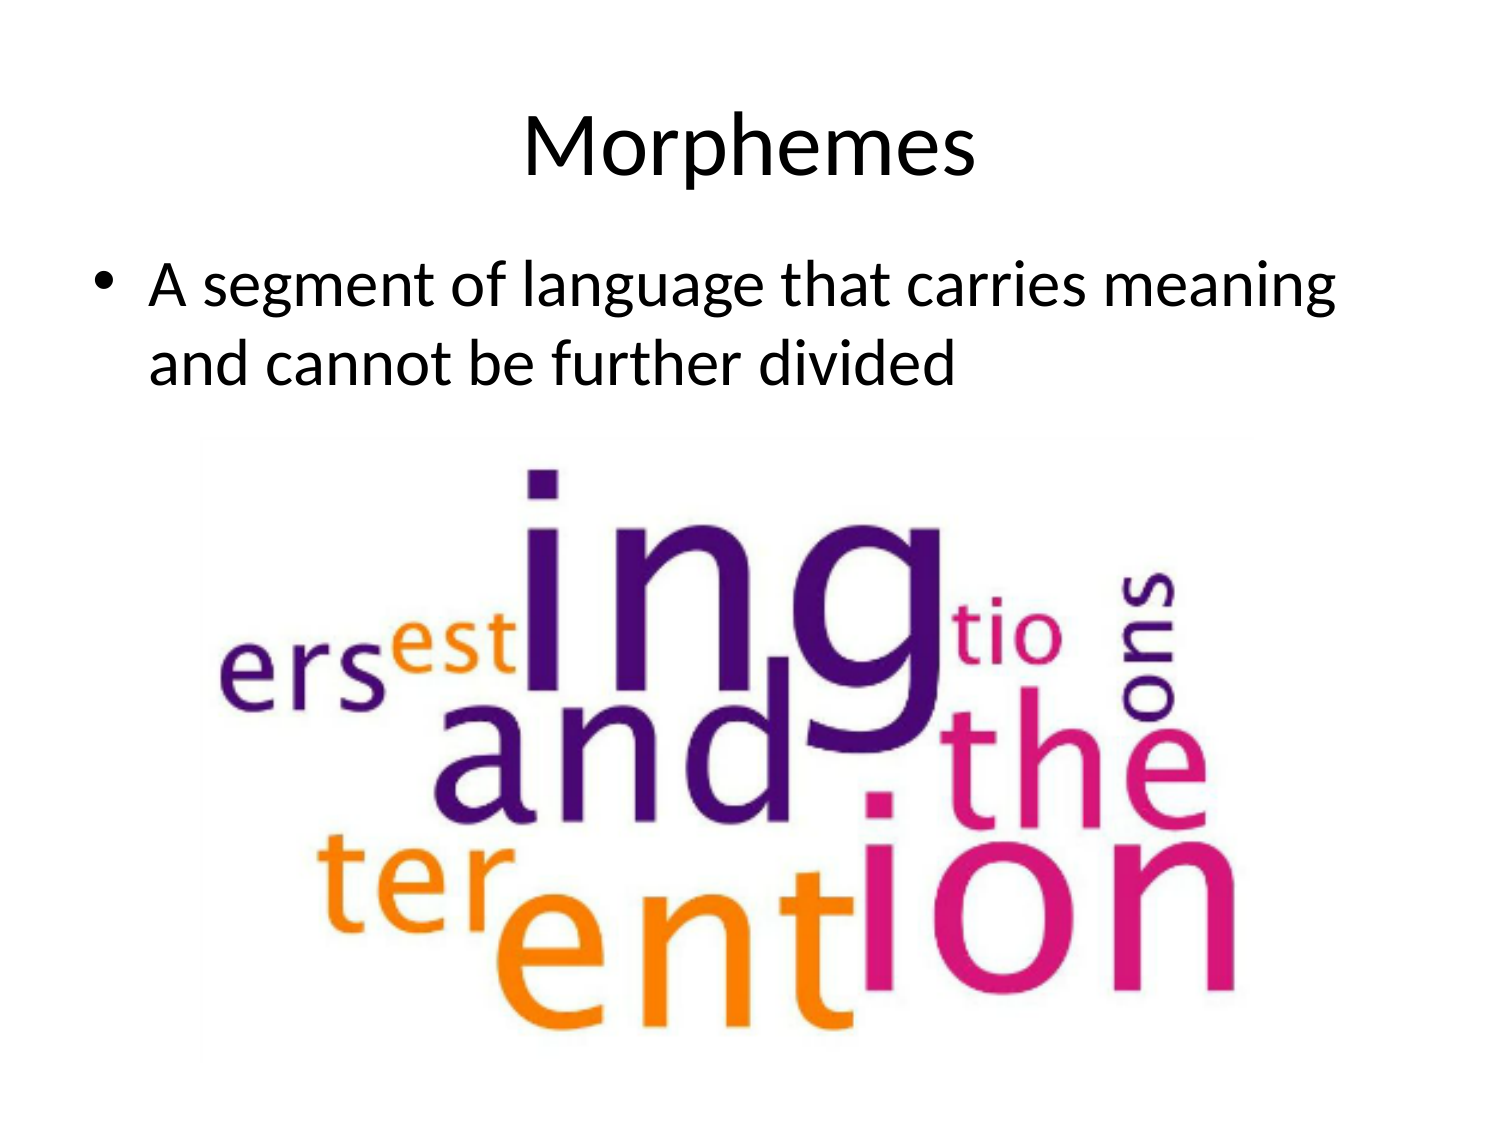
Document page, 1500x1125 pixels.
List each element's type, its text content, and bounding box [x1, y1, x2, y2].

picture [199, 437, 1254, 1063]
list A segment of language that carries meaning and cannot be further divided [77, 231, 1428, 975]
title Morphemes [75, 45, 1425, 233]
